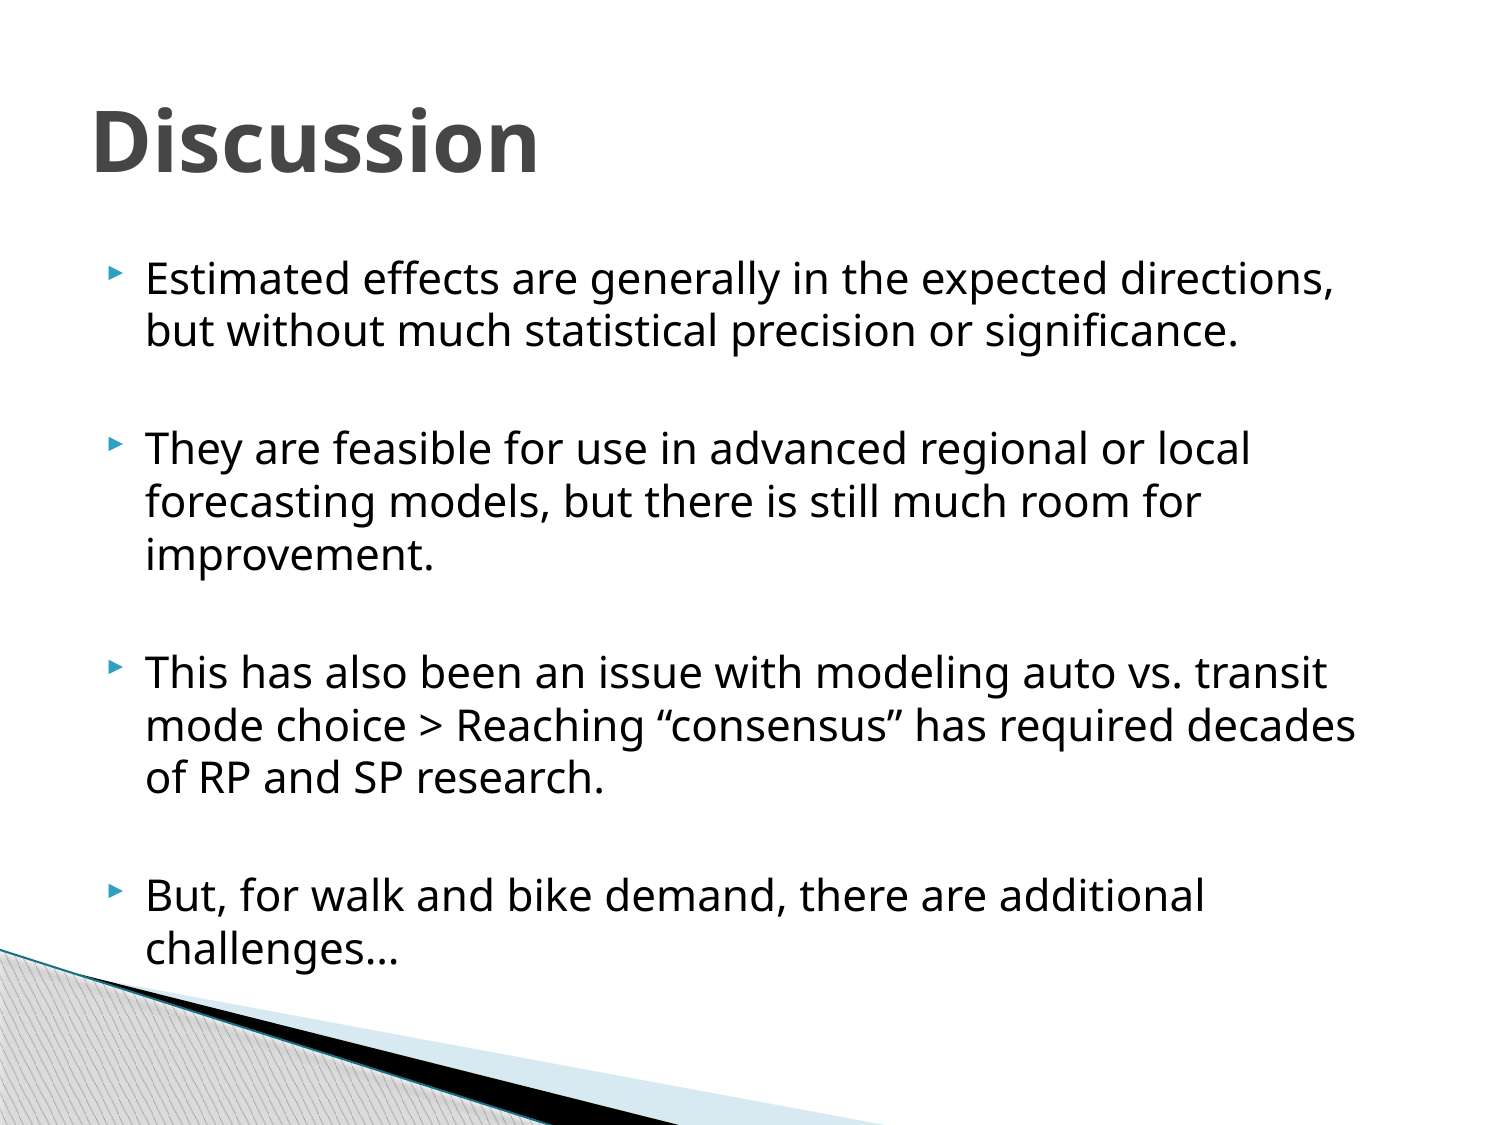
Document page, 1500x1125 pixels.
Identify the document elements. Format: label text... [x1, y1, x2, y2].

list Estimated effects are generally in the expected directions, but without much statistical precision or significance. They are feasible for use in advanced regional or local forecasting models, but there is still much room for improvement. This has also been an issue with modeling auto vs. transit mode choice > Reaching “consensus” has required decades of RP and SP research. But, for walk and bike demand, there are additional challenges… [75, 243, 1425, 986]
title Discussion [75, 45, 1425, 233]
